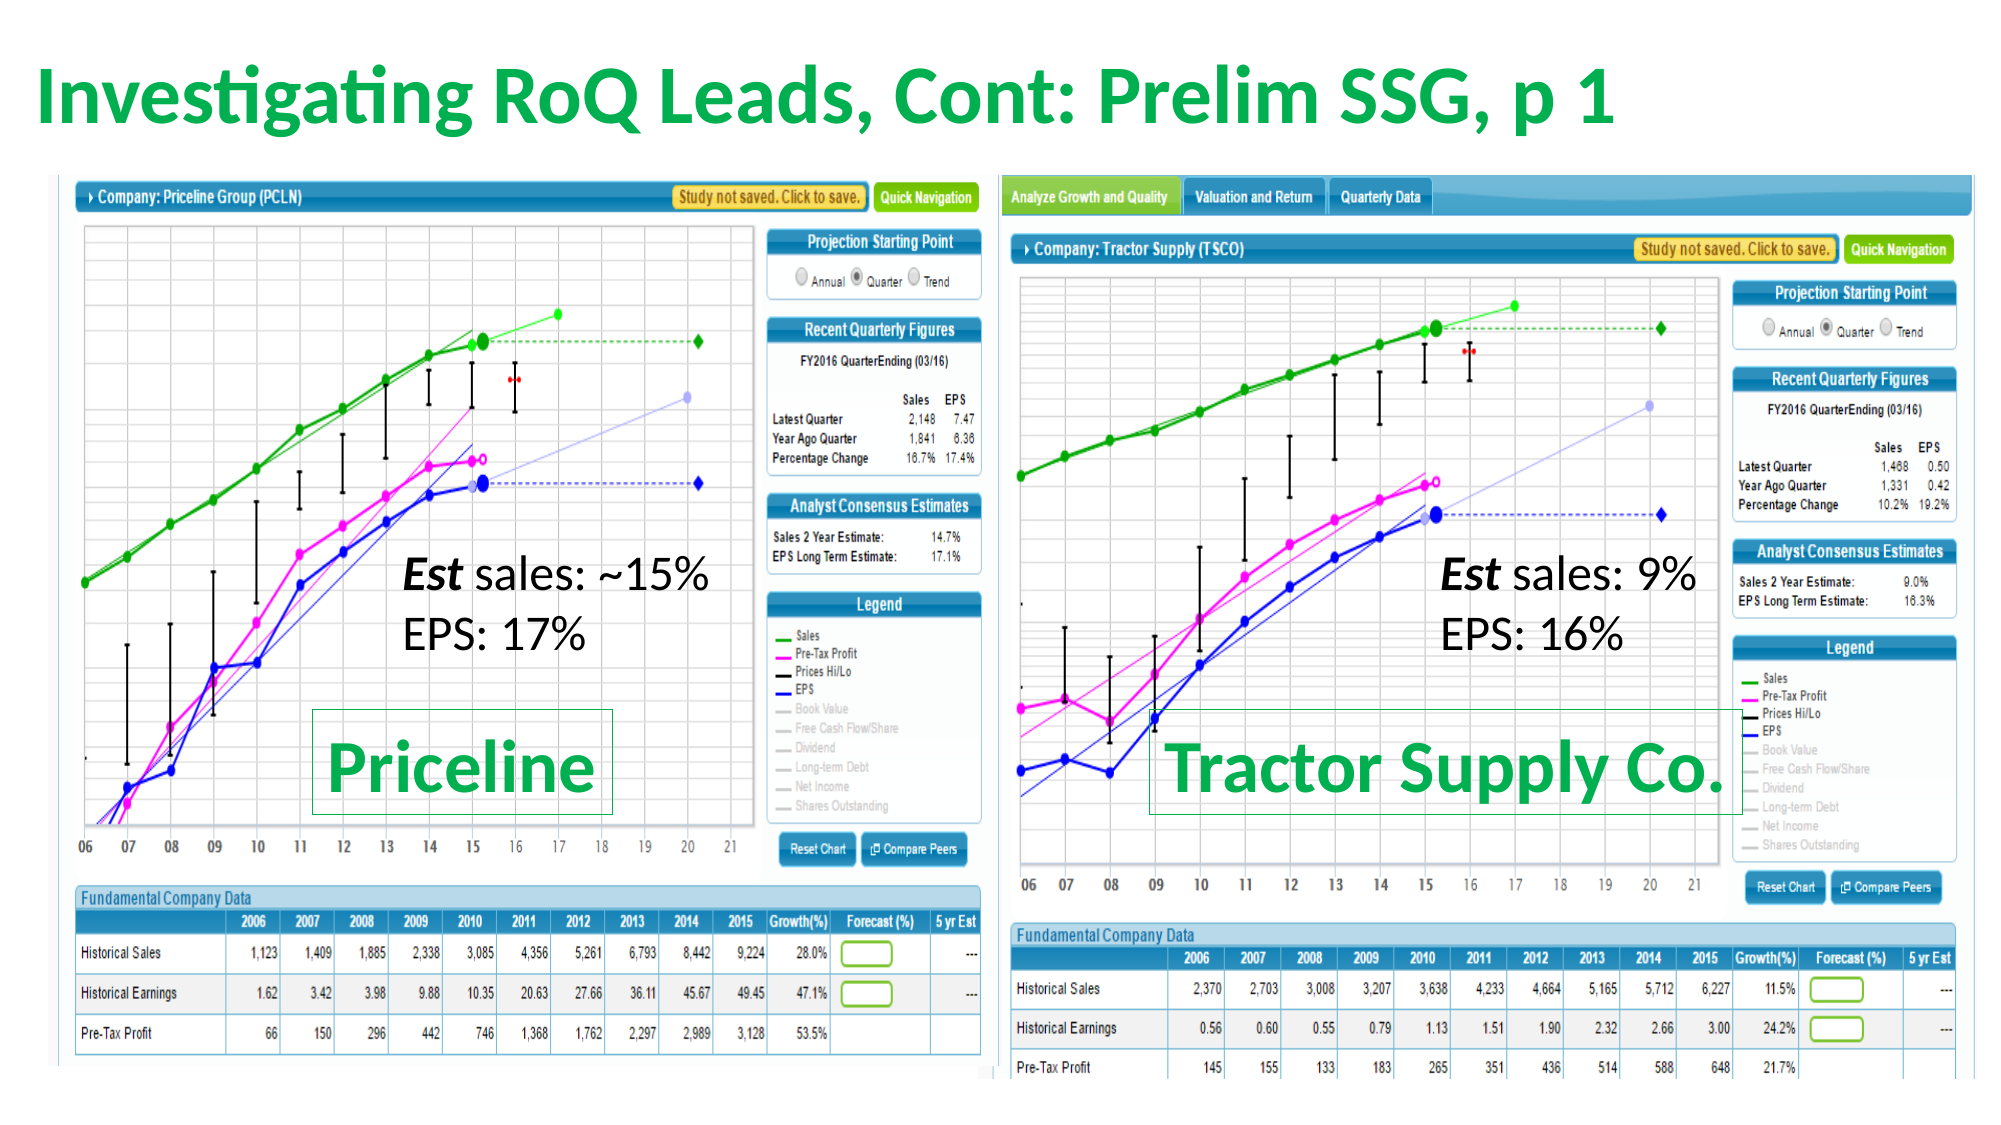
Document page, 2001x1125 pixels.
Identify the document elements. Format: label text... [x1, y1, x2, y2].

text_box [48, 175, 1977, 1079]
text_box Investigating RoQ Leads, Cont: Prelim SSG, p 1 [20, 32, 2000, 148]
